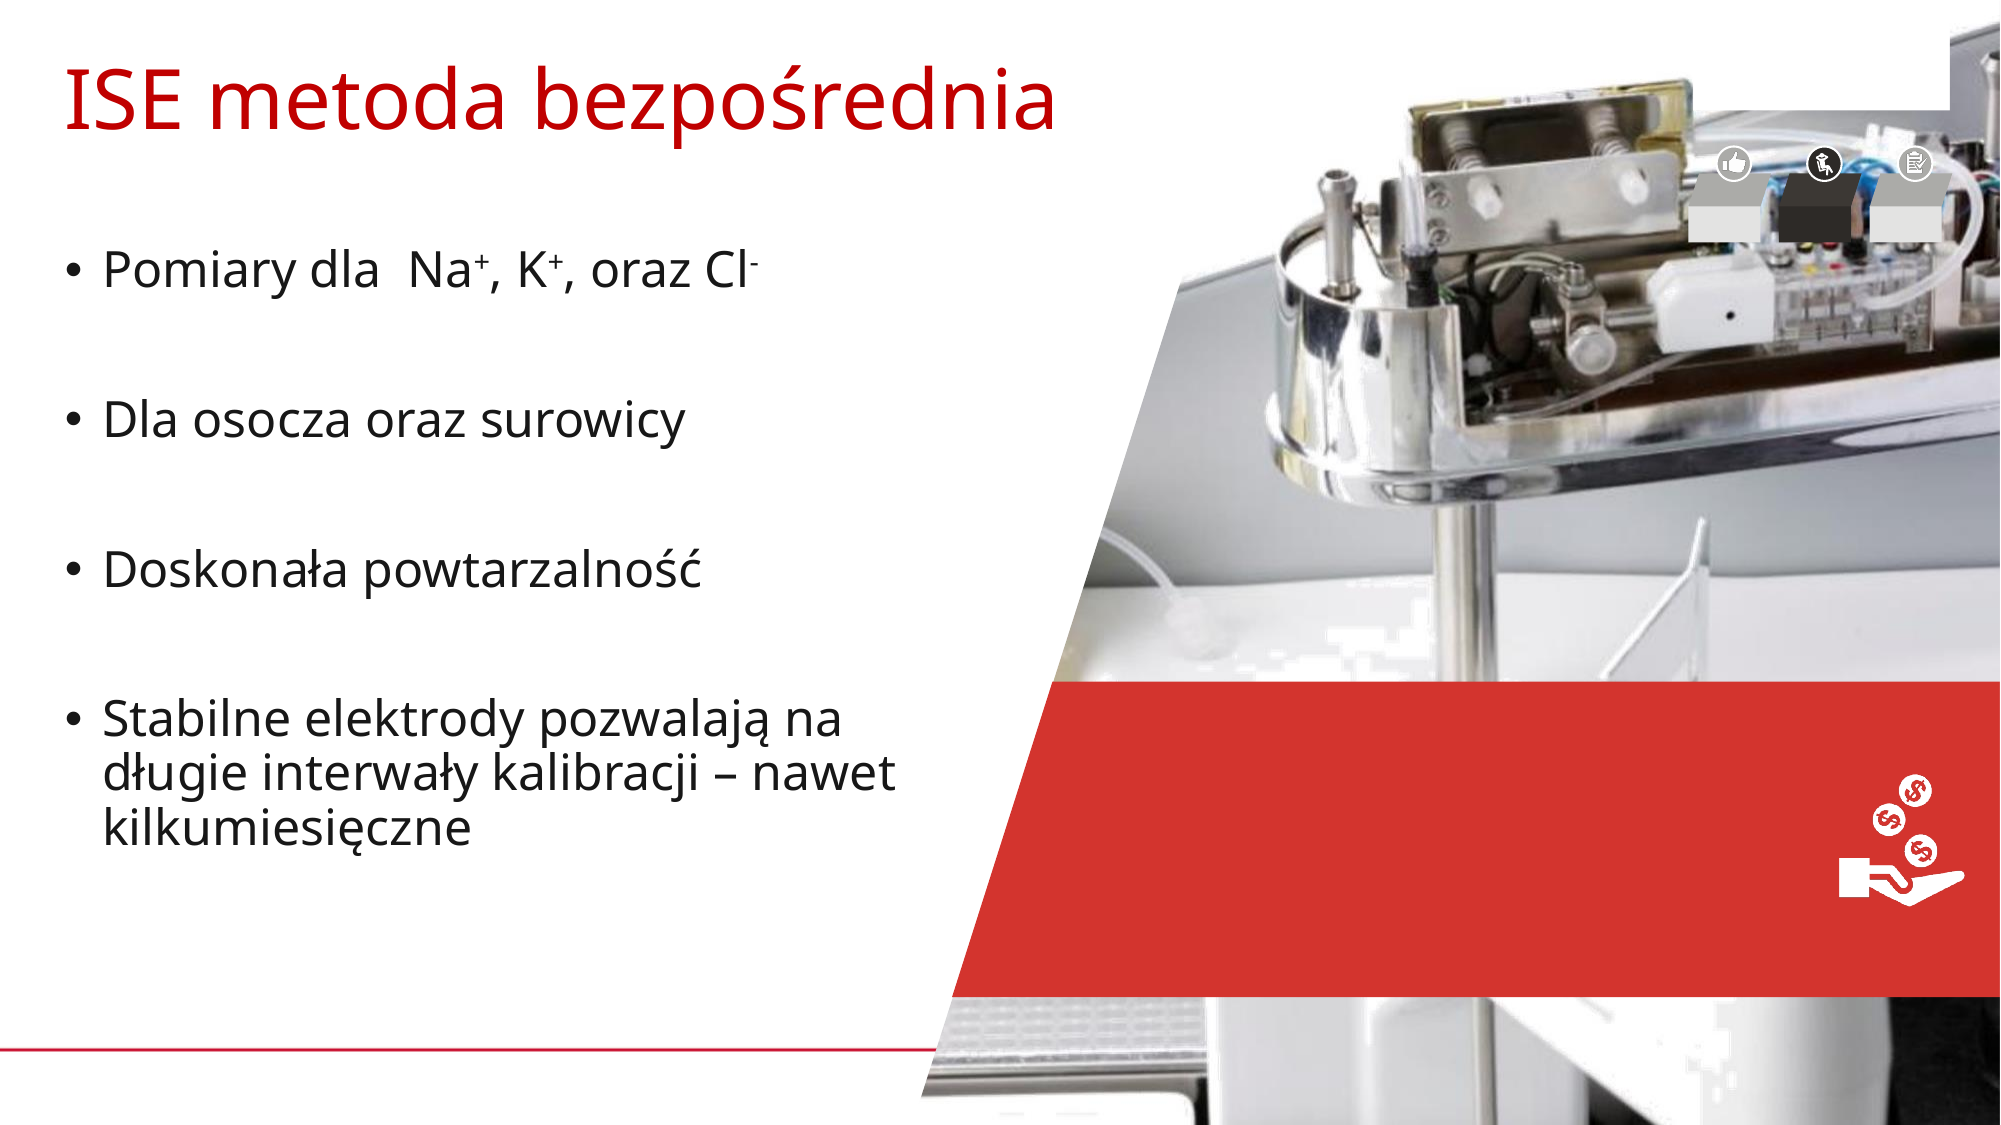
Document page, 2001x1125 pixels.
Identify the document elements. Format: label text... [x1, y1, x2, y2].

text_box ISE metoda bezpośrednia [50, 49, 907, 113]
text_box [1688, 146, 1953, 243]
picture [0, 0, 2001, 1125]
text_box Pomiary dla Na+, K+, oraz Cl- Dla osocza oraz surowicy Doskonała powtarzalność Stabilne elektrody pozwalają na długie interwały kalibracji – nawet kilkumiesięczne [50, 237, 907, 994]
